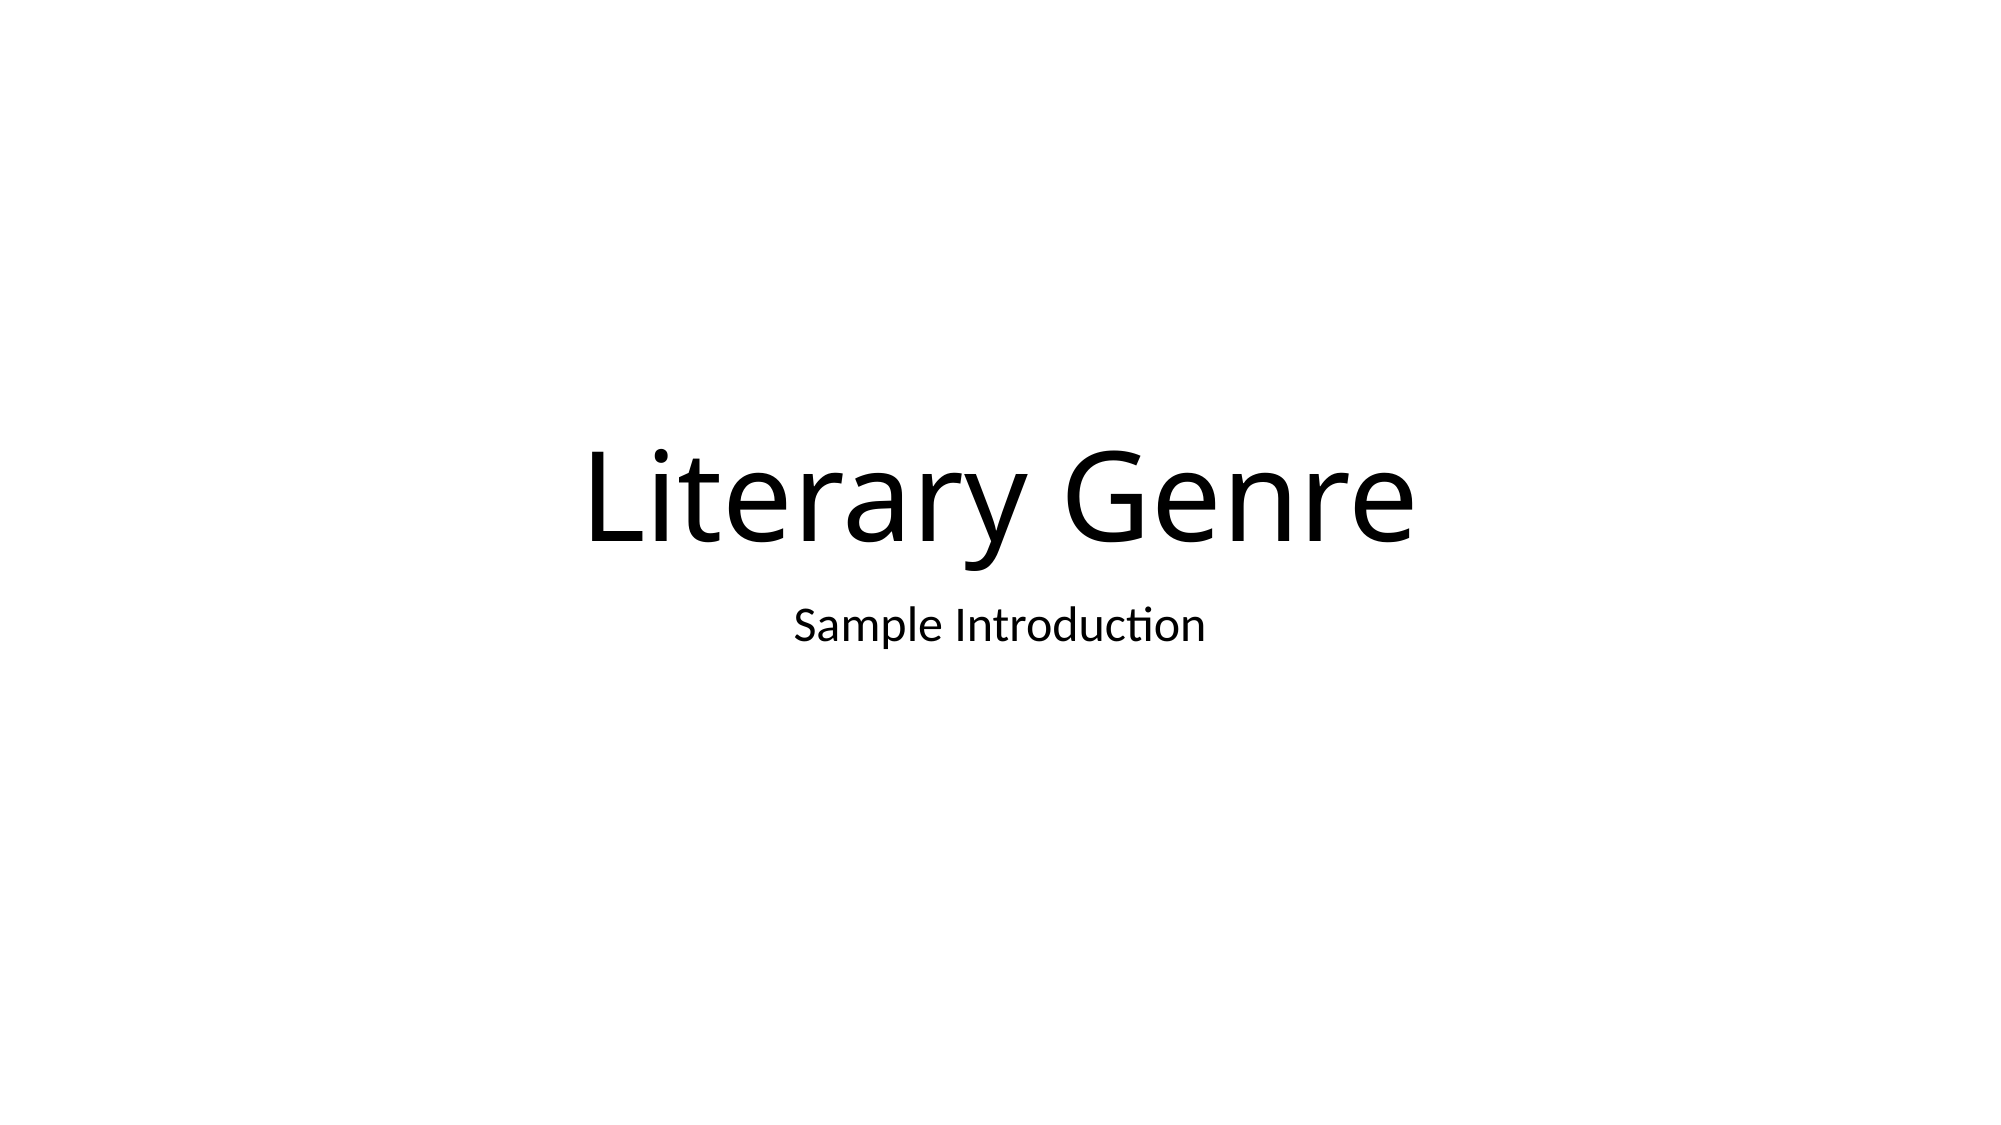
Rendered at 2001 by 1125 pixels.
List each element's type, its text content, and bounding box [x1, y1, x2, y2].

title Literary Genre [249, 184, 1750, 576]
subtitle Sample Introduction [249, 590, 1750, 863]
